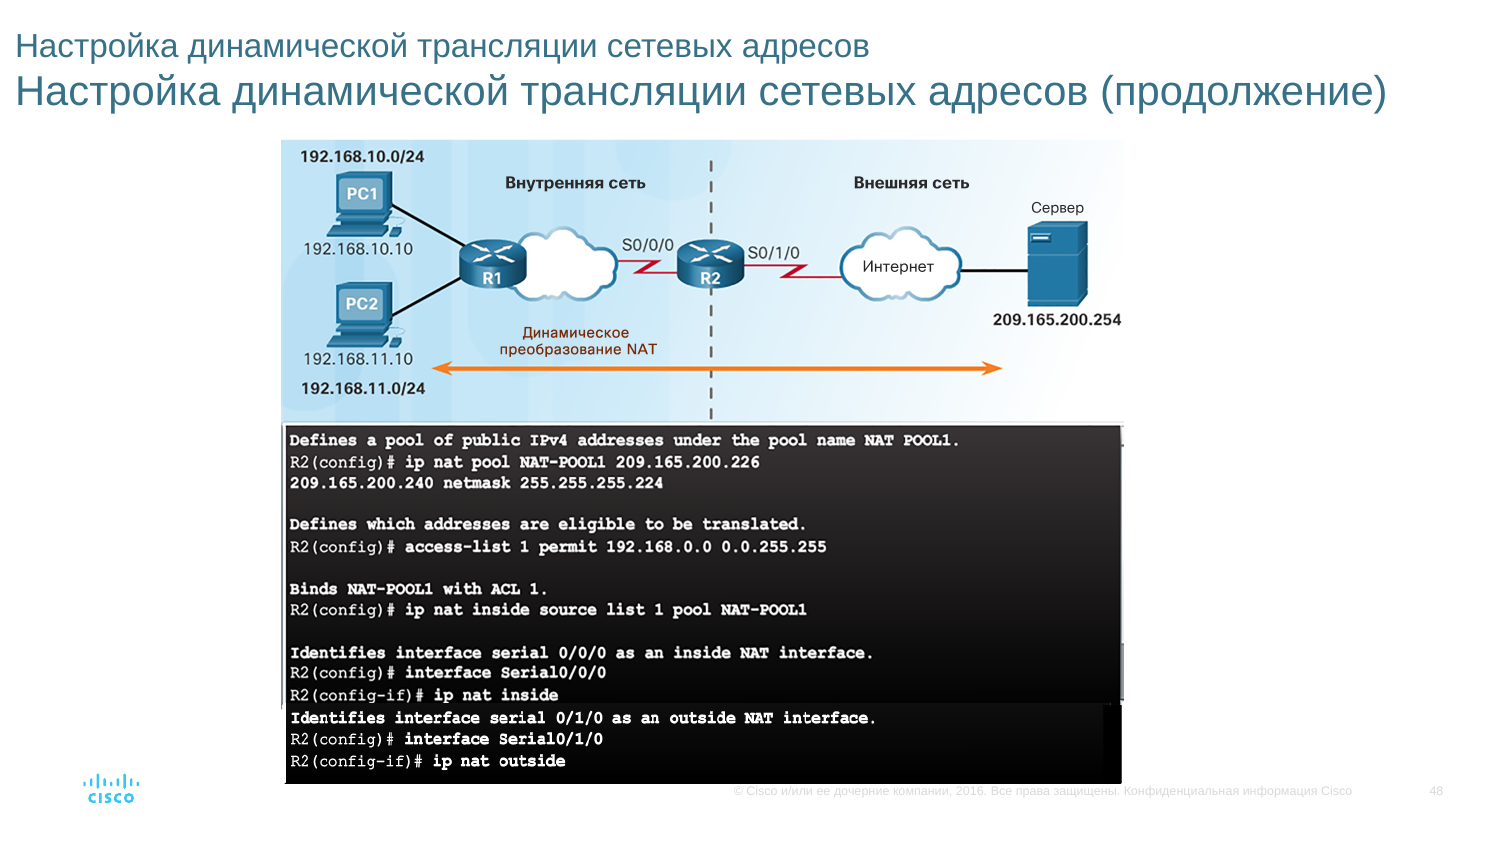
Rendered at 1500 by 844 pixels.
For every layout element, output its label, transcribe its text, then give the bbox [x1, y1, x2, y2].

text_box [280, 138, 1125, 785]
title Настройка динамической трансляции сетевых адресов Настройка динамической трансляции сетевых адресов (продолжение) [0, 6, 1500, 131]
